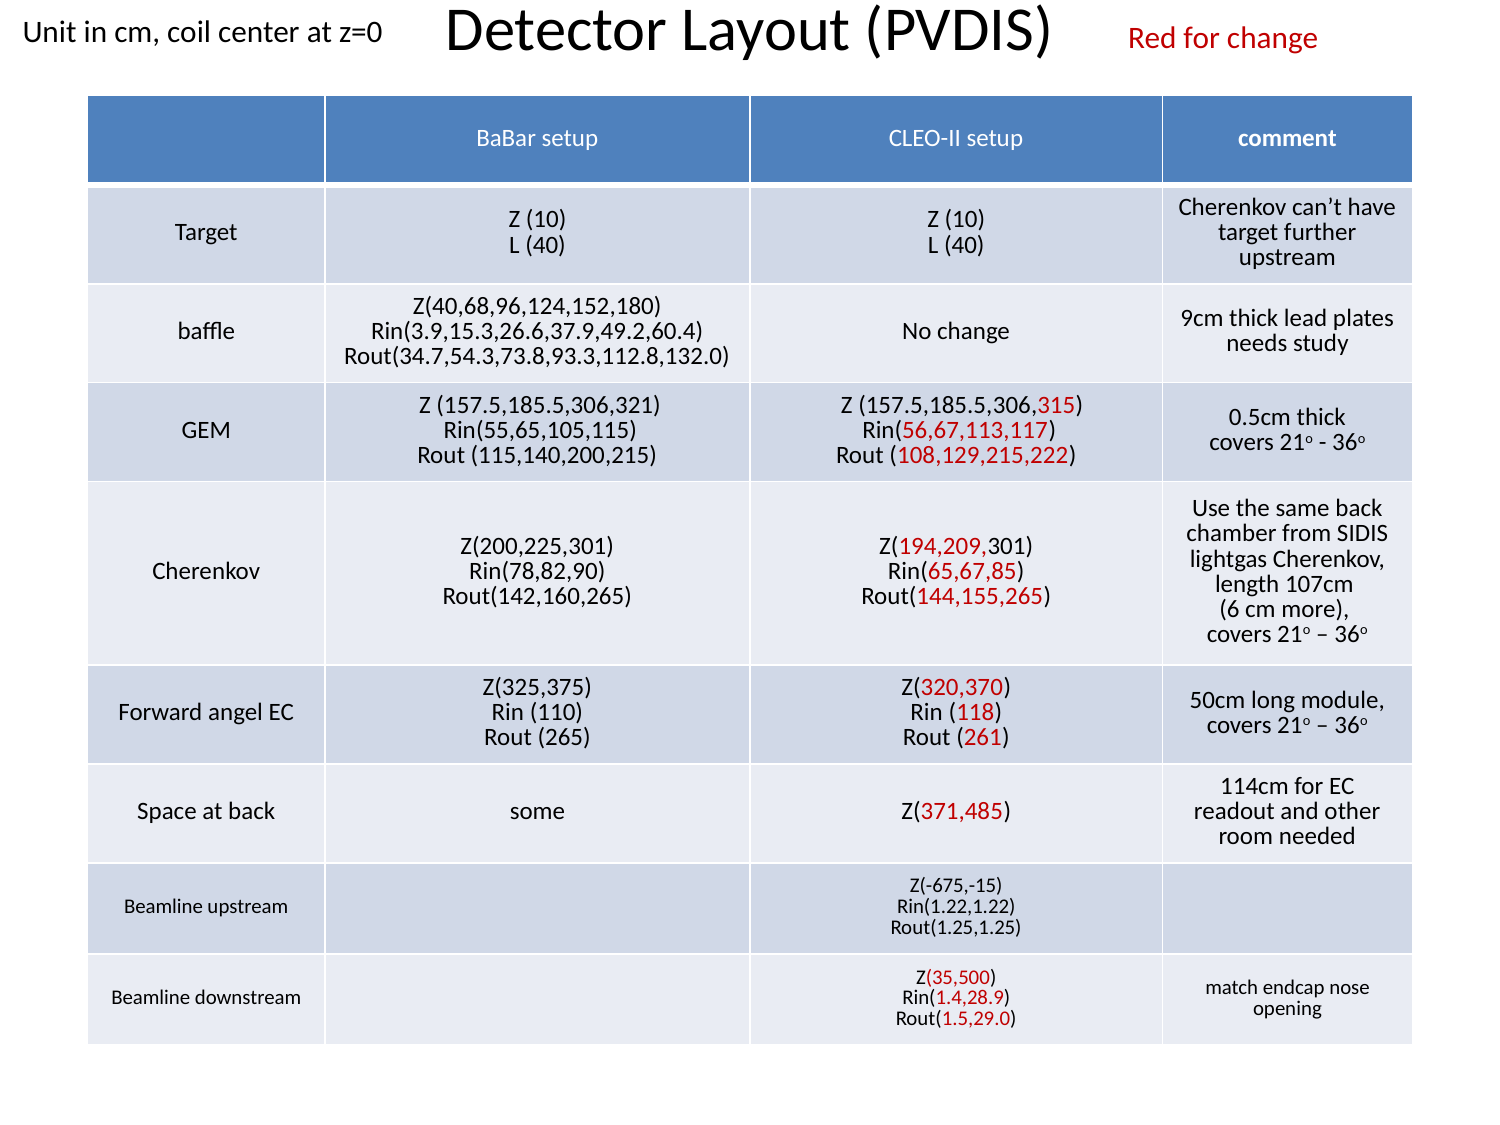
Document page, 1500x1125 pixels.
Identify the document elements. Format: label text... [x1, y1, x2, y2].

table_cell [326, 955, 749, 1044]
table_cell 114cm for EC readout and other room needed [1163, 765, 1412, 862]
table_cell Space at back [88, 765, 324, 862]
table_cell Target [88, 188, 324, 283]
table_cell Z(200,225,301) Rin(78,82,90) Rout(142,160,265) [326, 482, 749, 664]
table_header BaBar setup [326, 129, 749, 182]
table_cell some [326, 765, 749, 862]
table_cell baffle [88, 285, 324, 382]
table_cell Z(371,485) [751, 765, 1162, 862]
text_box Detector Layout (PVDIS) [74, 0, 1425, 129]
table_cell Z (157.5,185.5,306,315) Rin(56,67,113,117) Rout (108,129,215,222) [751, 383, 1162, 481]
table_cell [326, 864, 749, 953]
table_cell Z(325,375) Rin (110) Rout (265) [326, 666, 749, 763]
table_cell Z (10) L (40) [326, 188, 749, 283]
table_cell Z(35,500) Rin(1.4,28.9) Rout(1.5,29.0) [751, 955, 1162, 1044]
table_cell 50cm long module, covers 21o – 36o [1163, 666, 1412, 763]
table_cell 9cm thick lead plates needs study [1163, 285, 1412, 382]
table_cell GEM [88, 383, 324, 481]
table_cell Z(194,209,301) Rin(65,67,85) Rout(144,155,265) [751, 482, 1162, 664]
table_cell Cherenkov [88, 482, 324, 664]
table_cell Z(320,370) Rin (118) Rout (261) [751, 666, 1162, 763]
table_header CLEO-II setup [751, 129, 1162, 182]
table_cell Z(40,68,96,124,152,180) Rin(3.9,15.3,26.6,37.9,49.2,60.4) Rout(34.7,54.3,73.8,93.3,112.8,132.0) [326, 285, 749, 382]
table_header [88, 129, 324, 182]
table_cell Z(-675,-15) Rin(1.22,1.22) Rout(1.25,1.25) [751, 864, 1162, 953]
text_box Unit in cm, coil center at z=0 [7, 4, 398, 57]
table_header comment [1163, 129, 1412, 182]
table_cell Forward angel EC [88, 666, 324, 763]
table_cell 0.5cm thick covers 21o - 36o [1163, 383, 1412, 481]
table_cell No change [751, 285, 1162, 382]
table_cell match endcap nose opening [1163, 955, 1412, 1044]
table_cell Use the same back chamber from SIDIS lightgas Cherenkov, length 107cm (6 cm more), covers 21o – 36o [1163, 482, 1412, 664]
table_cell Z (157.5,185.5,306,321) Rin(55,65,105,115) Rout (115,140,200,215) [326, 383, 749, 481]
table_cell Beamline upstream [88, 864, 324, 953]
table_cell Z (10) L (40) [751, 188, 1162, 283]
table_cell [1163, 864, 1412, 953]
table_cell Beamline downstream [88, 955, 324, 1044]
table_cell Cherenkov can’t have target further upstream [1163, 188, 1412, 283]
text_box Red for change [1113, 9, 1334, 62]
